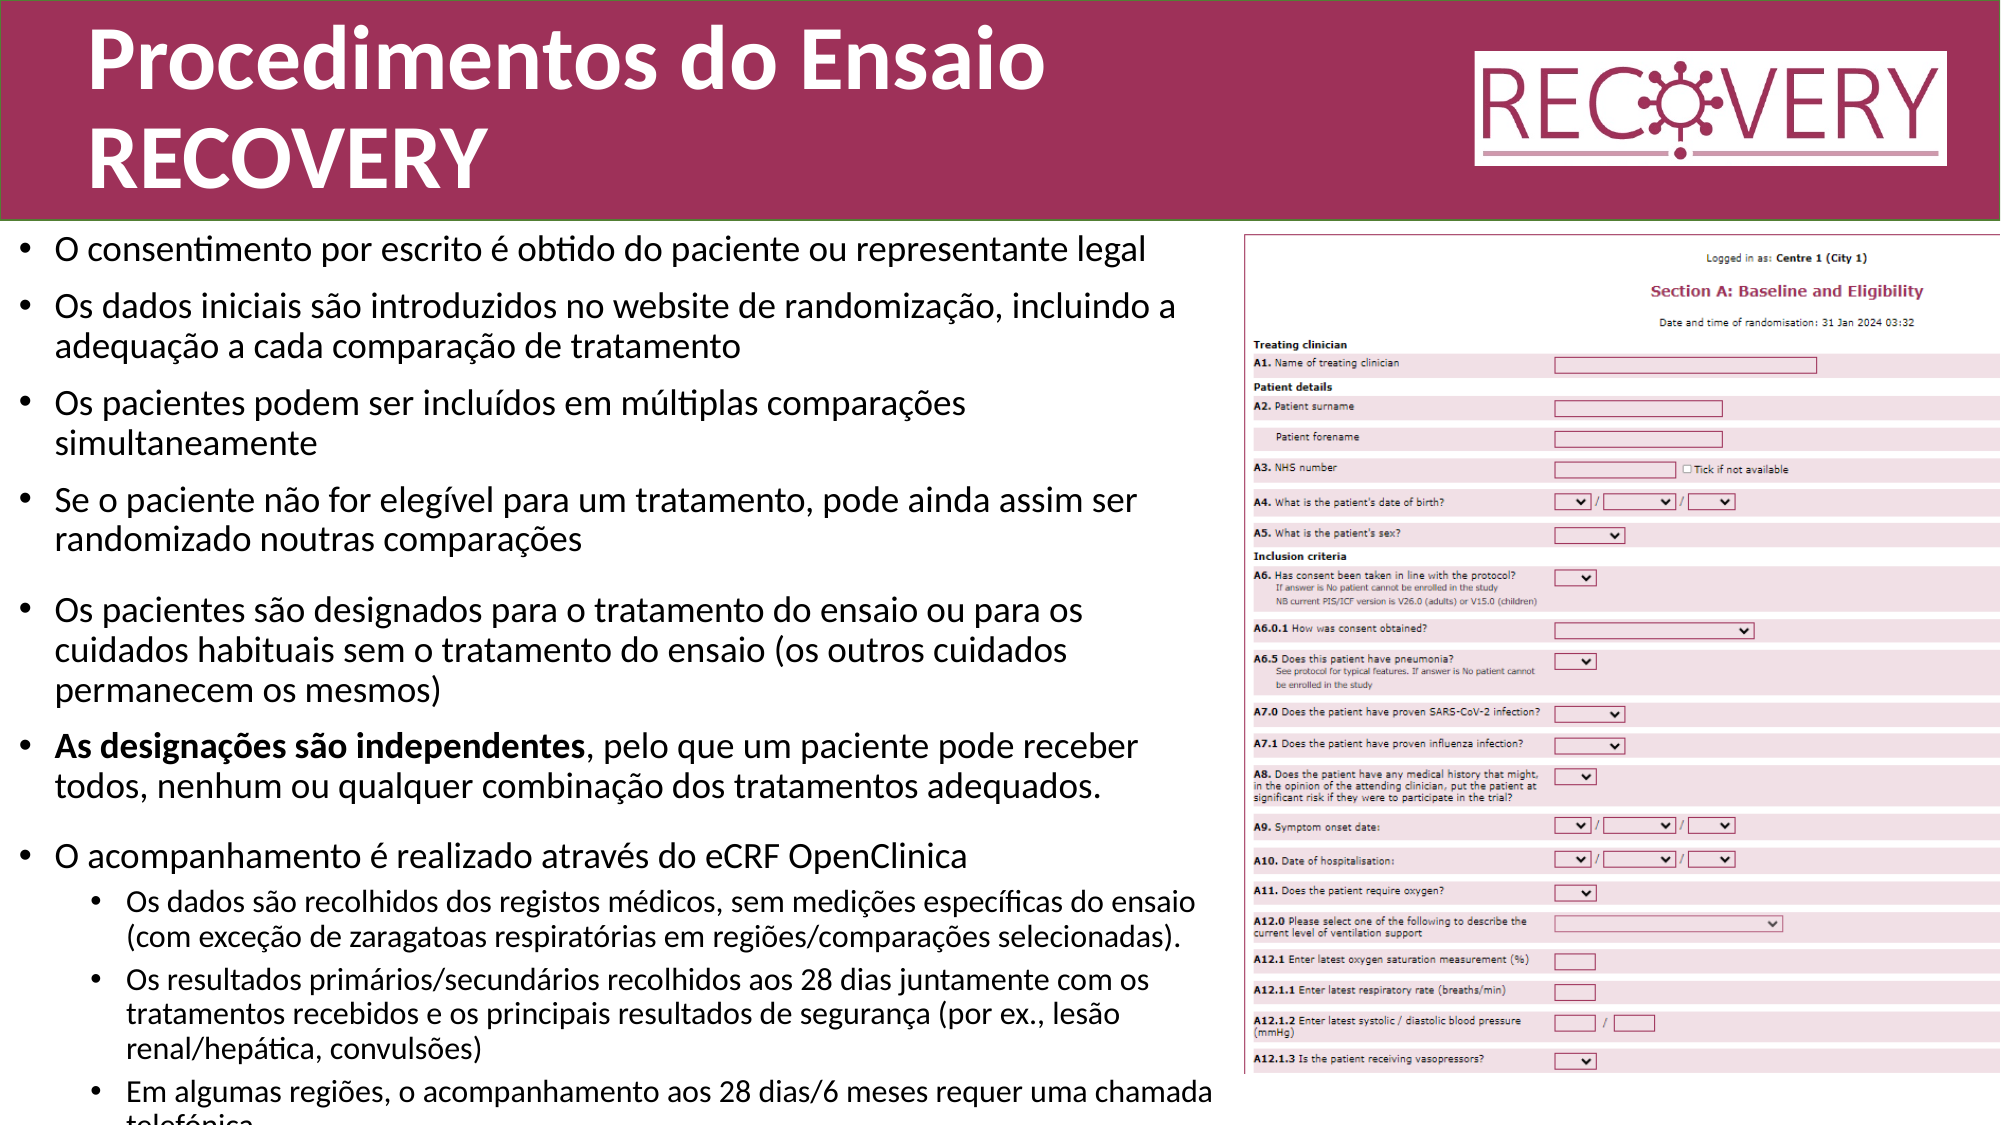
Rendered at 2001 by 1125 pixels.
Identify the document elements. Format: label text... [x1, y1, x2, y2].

list O consentimento por escrito é obtido do paciente ou representante legal Os dados iniciais são introduzidos no website de randomização, incluindo a adequação a cada comparação de tratamento Os pacientes podem ser incluídos em múltiplas comparações simultaneamente Se o paciente não for elegível para um tratamento, pode ainda assim ser randomizado noutras comparações Os pacientes são designados para o tratamento do ensaio ou para os cuidados habituais sem o tratamento do ensaio (os outros cuidados permanecem os mesmos) As designações são independentes, pelo que um paciente pode receber todos, nenhum ou qualquer combinação dos tratamentos adequados. O acompanhamento é realizado através do eCRF OpenClinica Os dados são recolhidos dos registos médicos, sem medições específicas do ensaio (com exceção de zaragatoas respiratórias em regiões/comparações selecionadas). Os resultados primários/secundários recolhidos aos 28 dias juntamente com os tratamentos recebidos e os principais resultados de segurança (por ex., lesão renal/hepática, convulsões) Em algumas regiões, o acompanhamento aos 28 dias/6 meses requer uma chamada telefónica [3, 222, 1242, 1125]
picture [1241, 231, 2000, 1074]
title Procedimentos do Ensaio RECOVERY [72, 0, 1471, 219]
picture [1474, 51, 1947, 166]
